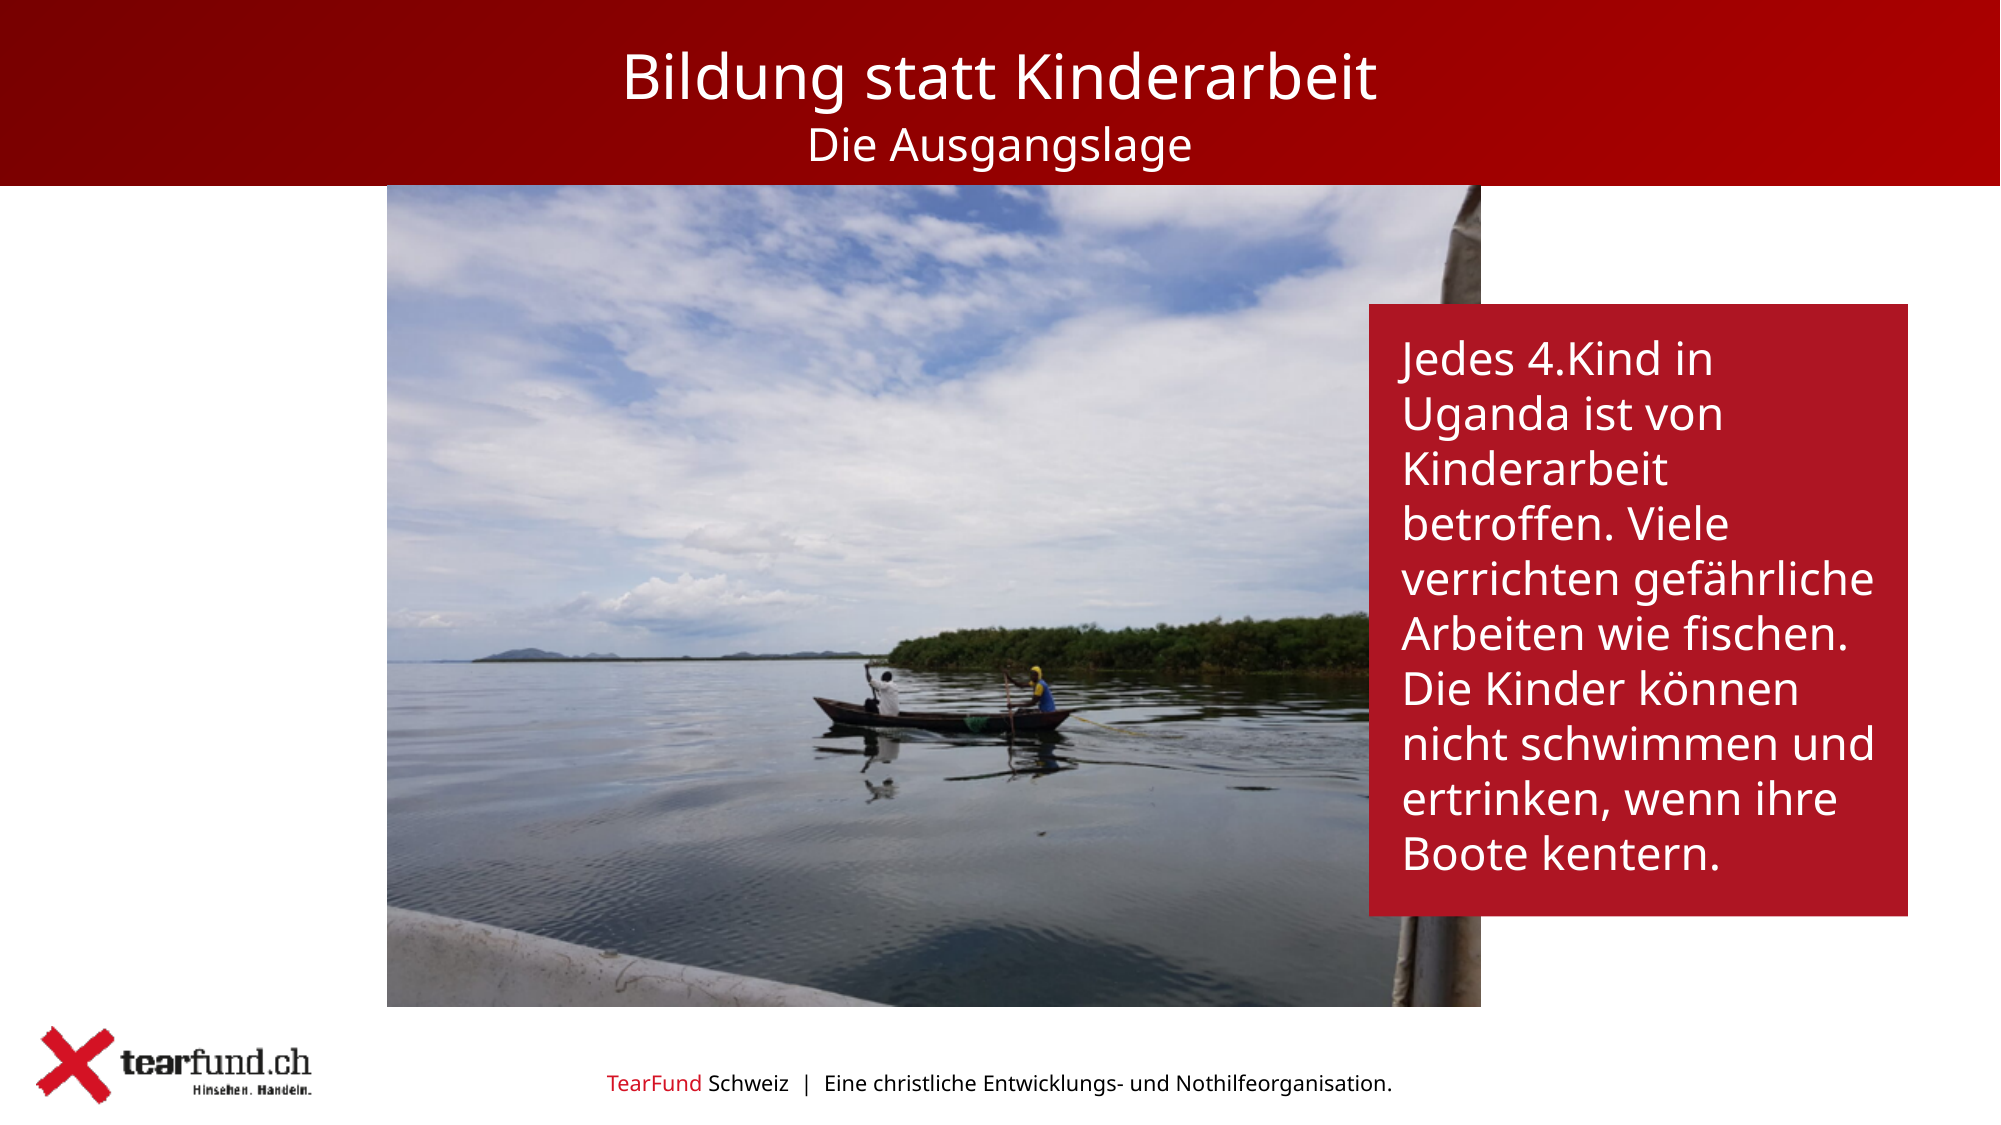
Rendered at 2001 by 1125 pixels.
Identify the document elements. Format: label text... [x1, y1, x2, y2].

text_box Jedes 4.Kind in Uganda ist von Kinderarbeit betroffen. Viele verrichten gefährliche Arbeiten wie fischen. Die Kinder können nicht schwimmen und ertrinken, wenn ihre Boote kentern. [1485, 304, 1908, 917]
text_box Die Ausgangslage [46, 108, 1954, 175]
picture [386, 185, 1481, 1007]
picture [36, 1026, 321, 1109]
text_box Bildung statt Kinderarbeit [46, 44, 1954, 105]
